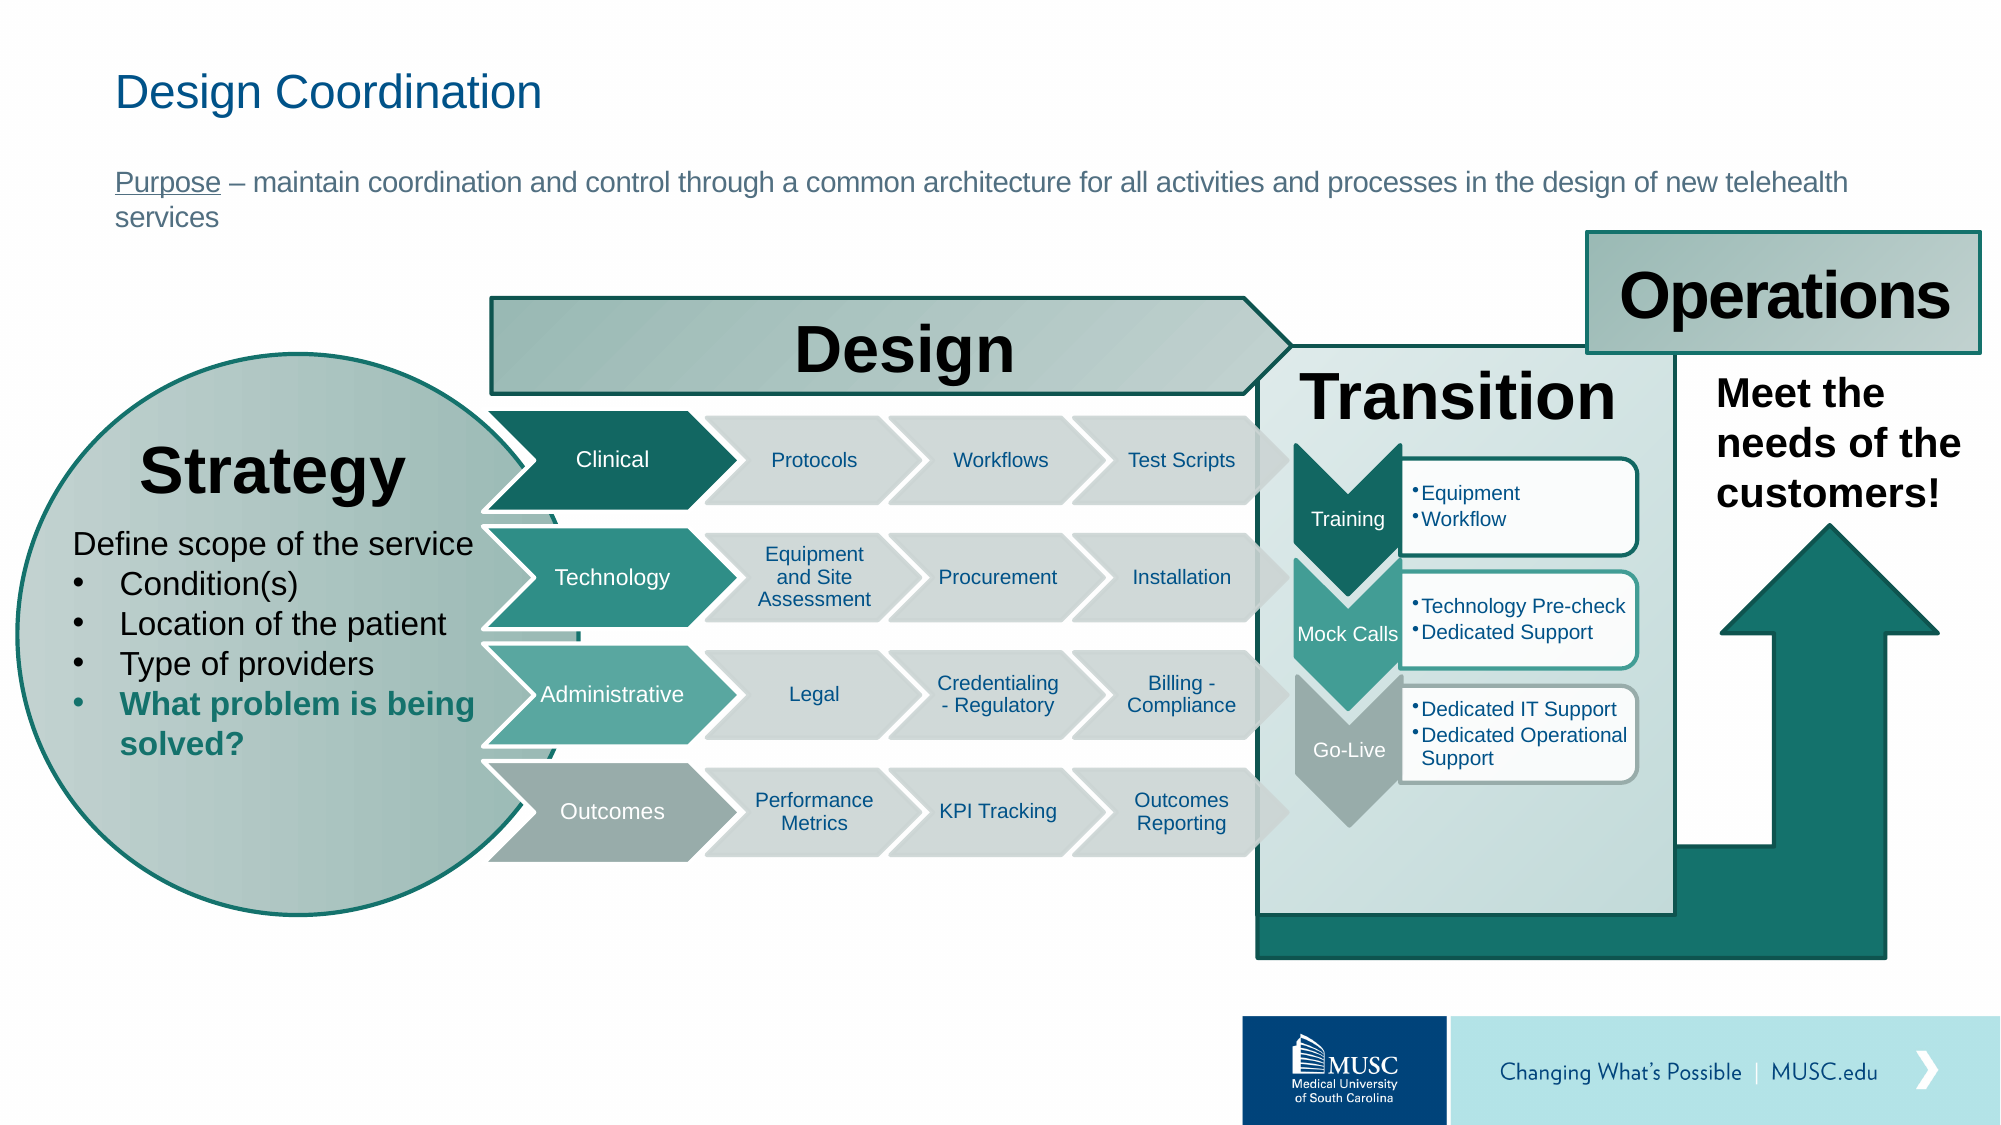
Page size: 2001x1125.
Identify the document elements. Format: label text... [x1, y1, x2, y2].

text_box Transition [1284, 345, 1649, 441]
text_box Meet the needs of the customers! [1701, 358, 1981, 524]
title Design Coordination Purpose – maintain coordination and control through a common architecture for all activities and processes in the design of new telehealth services [99, 53, 1900, 241]
text_box [1255, 355, 1677, 917]
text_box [279, 408, 1491, 865]
text_box [1255, 524, 1940, 961]
text_box Define scope of the service Condition(s) Location of the patient Type of providers What problem is being solved? [57, 515, 274, 815]
text_box Strategy [124, 419, 274, 514]
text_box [1295, 444, 1638, 864]
text_box [489, 295, 1294, 396]
picture [0, 0, 2001, 1125]
text_box [80, 815, 452, 918]
text_box [15, 351, 466, 783]
text_box Operations [1604, 244, 1984, 340]
text_box Design [779, 298, 1033, 394]
text_box [1585, 230, 1982, 355]
